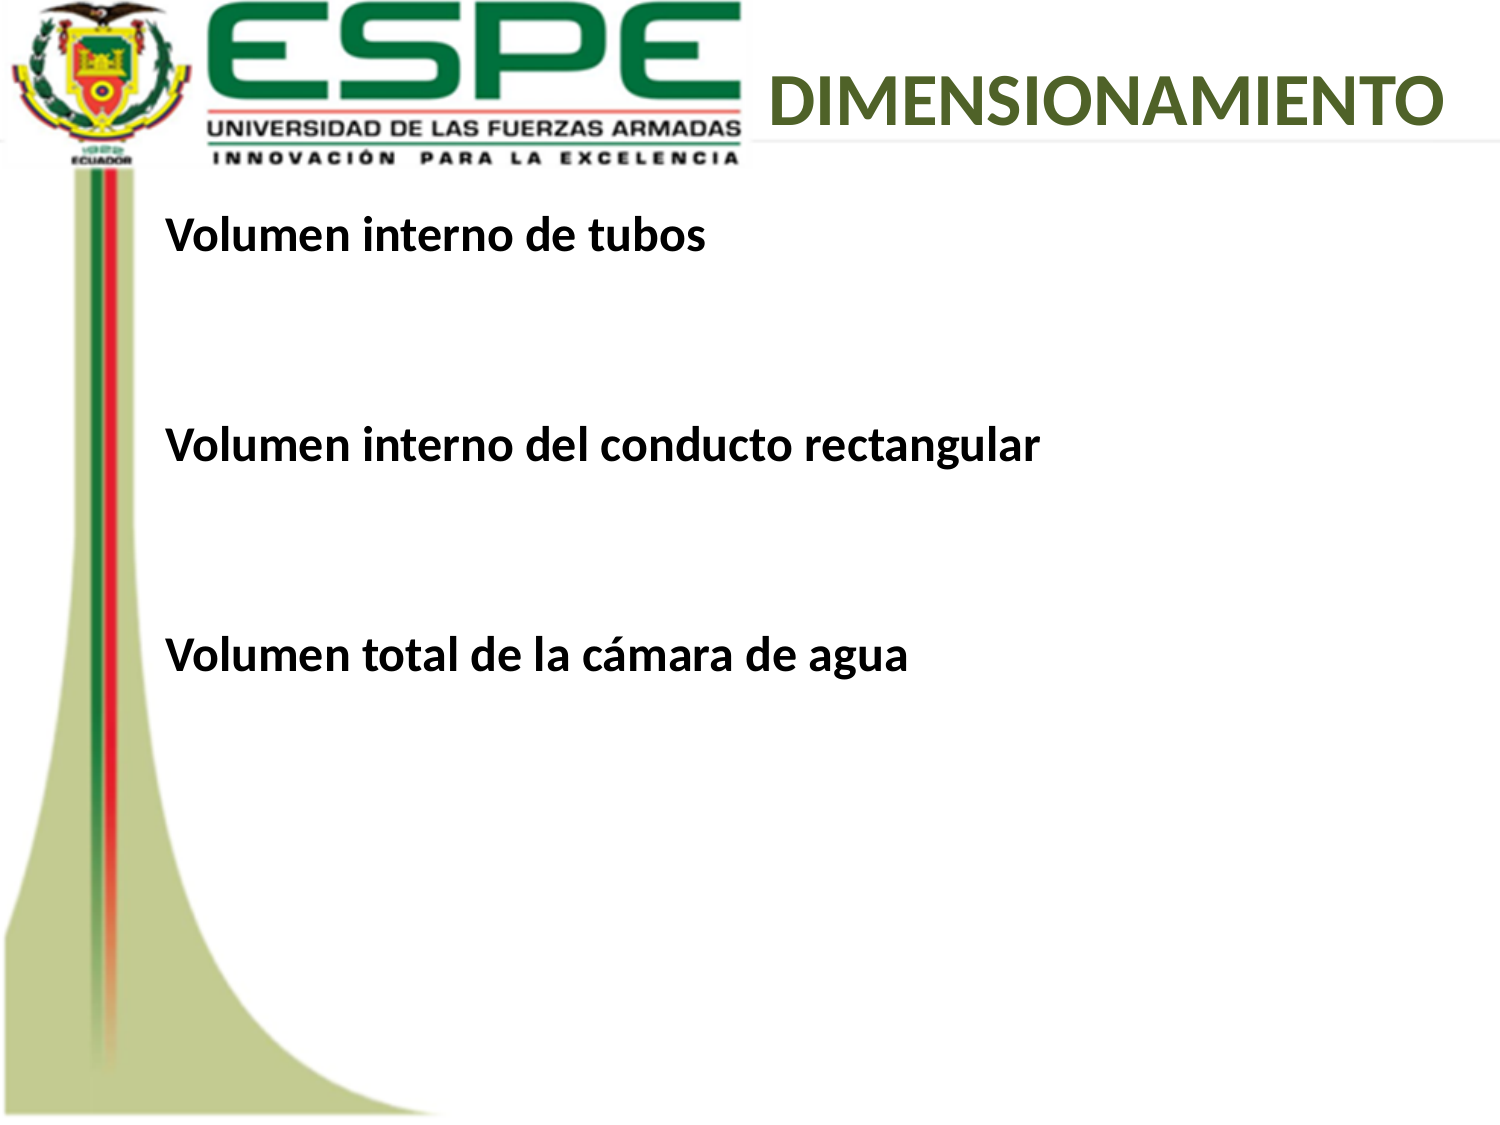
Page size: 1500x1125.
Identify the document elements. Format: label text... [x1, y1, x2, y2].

text_box DIMENSIONAMIENTO [714, 42, 1500, 194]
picture [0, 0, 1500, 1125]
